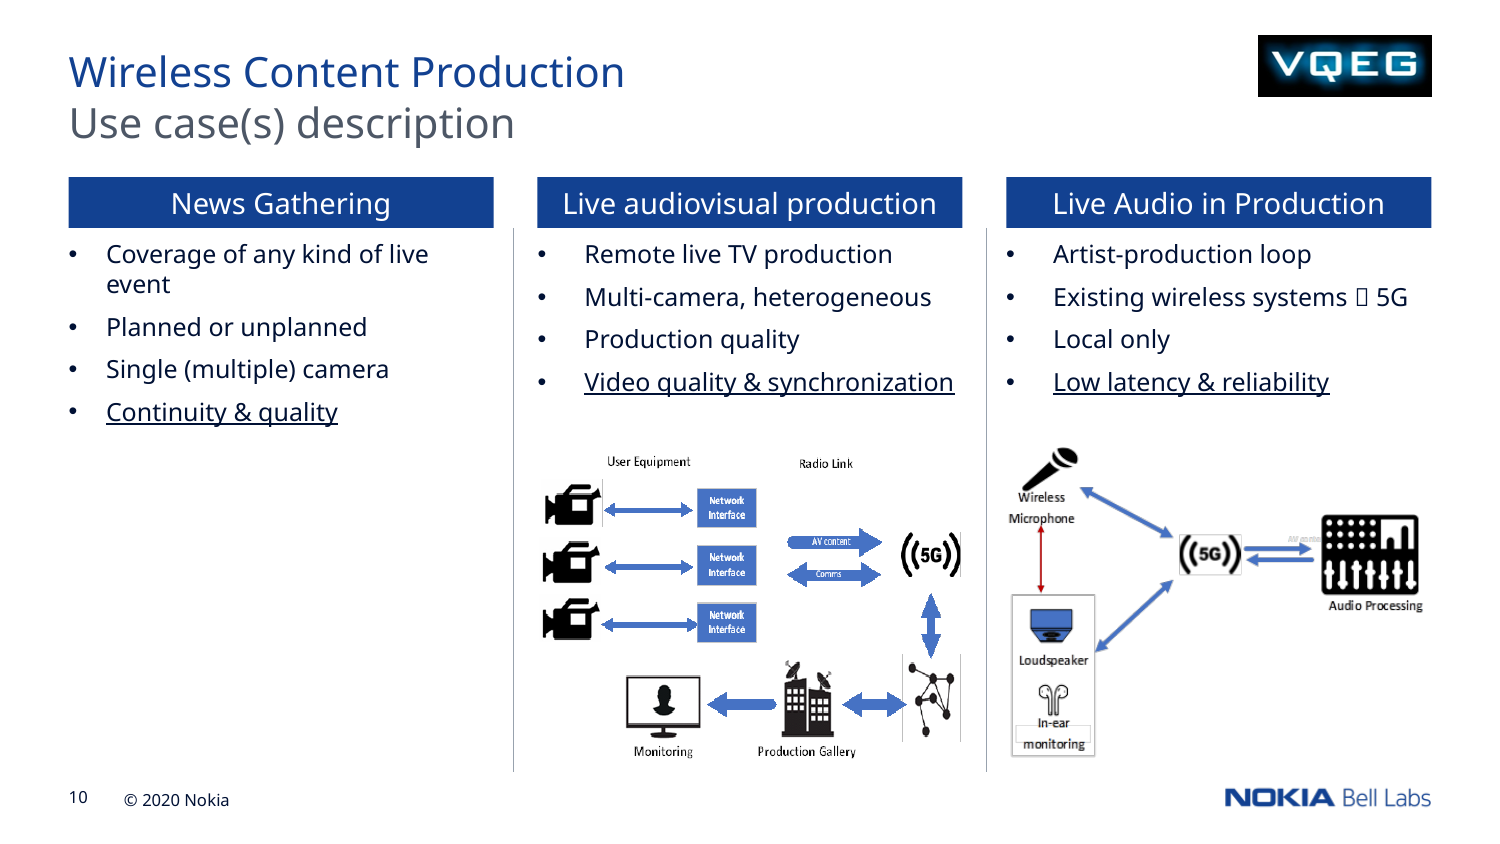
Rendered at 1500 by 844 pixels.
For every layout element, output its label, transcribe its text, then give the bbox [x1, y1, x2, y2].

text_box News Gathering [68, 177, 494, 228]
list Artist-production loop Existing wireless systems  5G Local only Low latency & reliability [1006, 238, 1432, 445]
list Remote live TV production Multi-camera, heterogeneous Production quality Video quality & synchronization [537, 238, 963, 445]
picture [1258, 34, 1432, 97]
list Wireless Content Production [68, 46, 1252, 97]
text_box Live Audio in Production [1006, 177, 1432, 228]
picture [1200, 763, 1456, 832]
list Coverage of any kind of live event Planned or unplanned Single (multiple) camera Continuity & quality [68, 238, 494, 762]
text_box Live audiovisual production [537, 177, 963, 228]
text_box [1006, 445, 1432, 762]
picture [537, 446, 963, 773]
list Use case(s) description [68, 97, 1432, 148]
